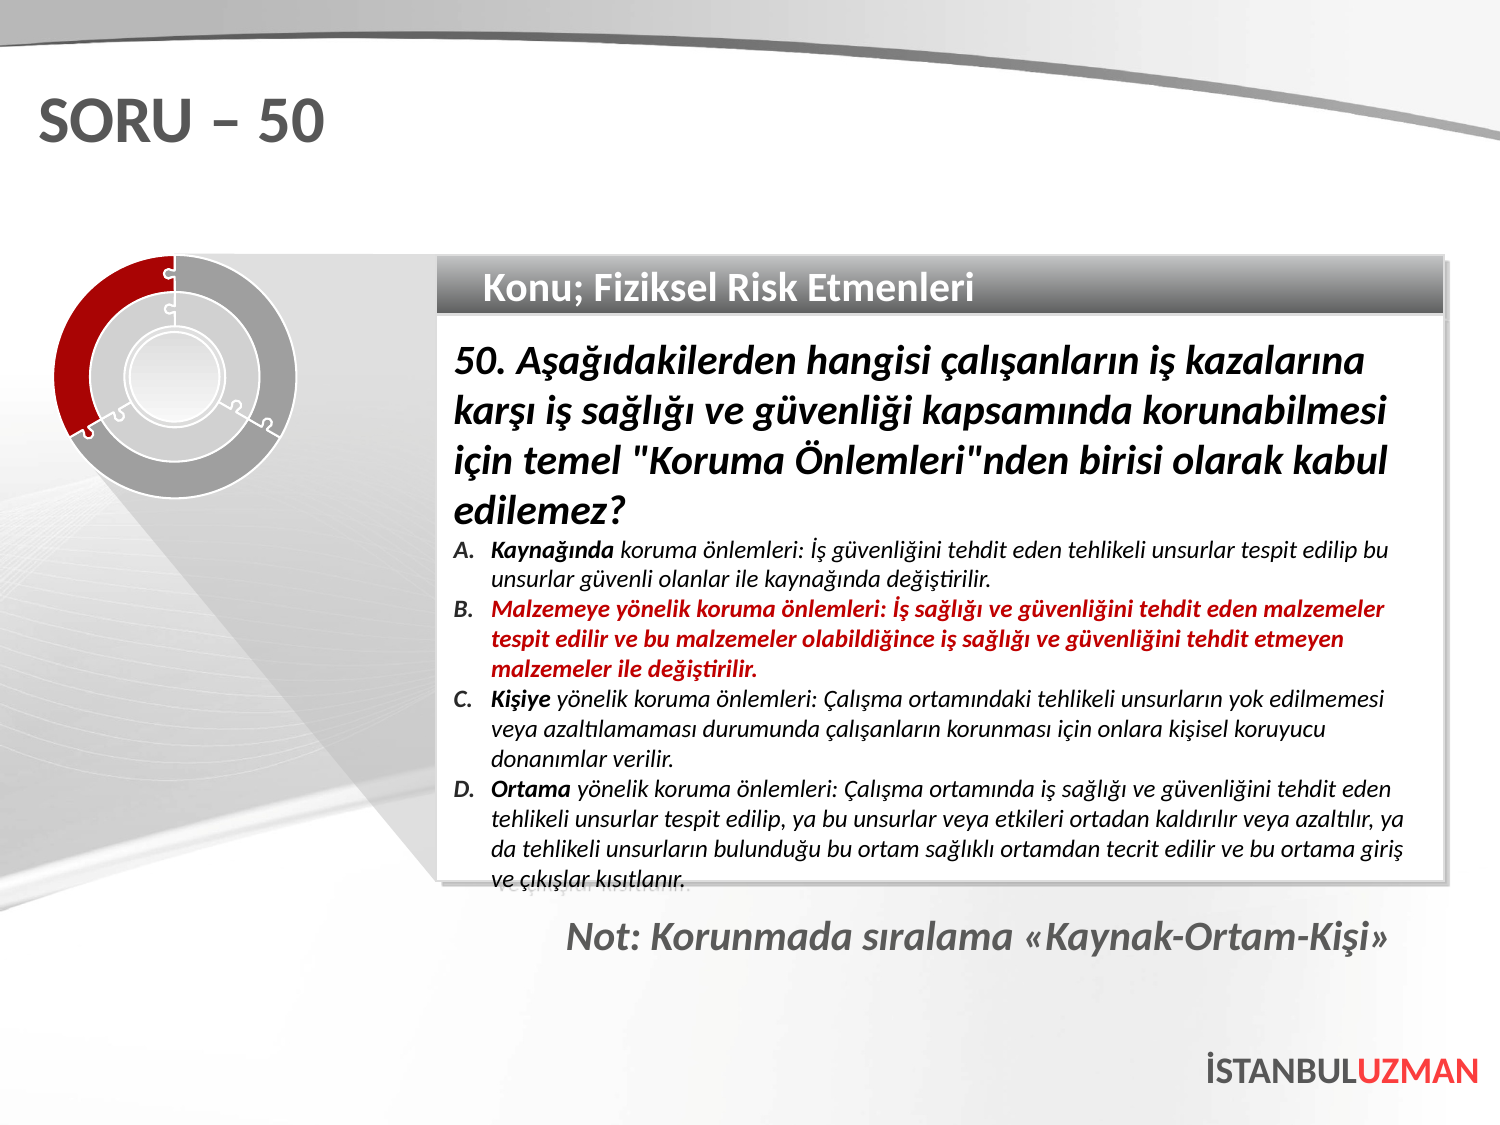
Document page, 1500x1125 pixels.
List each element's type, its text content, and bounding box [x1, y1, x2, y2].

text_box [52, 254, 297, 499]
text_box [125, 253, 436, 882]
text_box Konu; Fiziksel Risk Etmenleri [435, 255, 1444, 315]
text_box SORU – 50 [38, 67, 1485, 174]
picture [0, 0, 1500, 1125]
text_box Not: Korunmada sıralama «Kaynak-Ortam-Kişi» [435, 901, 1447, 967]
text_box İSTANBULUZMAN [1133, 1046, 1480, 1125]
text_box 50. Aşağıdakilerden hangisi çalışanların iş kazalarına karşı iş sağlığı ve güvenliği kapsamında korunabilmesi için temel "Koruma Önlemleri"nden birisi olarak kabul edilemez? Kaynağında koruma önlemleri: İş güvenliğini tehdit eden tehlikeli unsurlar tespit edilip bu unsurlar güvenli olanlar ile kaynağında değiştirilir. Malzemeye yönelik koruma önlemleri: İş sağlığı ve güvenliğini tehdit eden malzemeler tespit edilir ve bu malzemeler olabildiğince iş sağlığı ve güvenliğini tehdit etmeyen malzemeler ile değiştirilir. Kişiye yönelik koruma önlemleri: Çalışma ortamındaki tehlikeli unsurların yok edilmemesi veya azaltılamaması durumunda çalışanların korunması için onlara kişisel koruyucu donanımlar verilir. Ortama yönelik koruma önlemleri: Çalışma ortamında iş sağlığı ve güvenliğini tehdit eden tehlikeli unsurlar tespit edilip, ya bu unsurlar veya etkileri ortadan kaldırılır veya azaltılır, ya da tehlikeli unsurların bulunduğu bu ortam sağlıklı ortamdan tecrit edilir ve bu ortama giriş ve çıkışlar kısıtlanır. [435, 315, 1444, 882]
